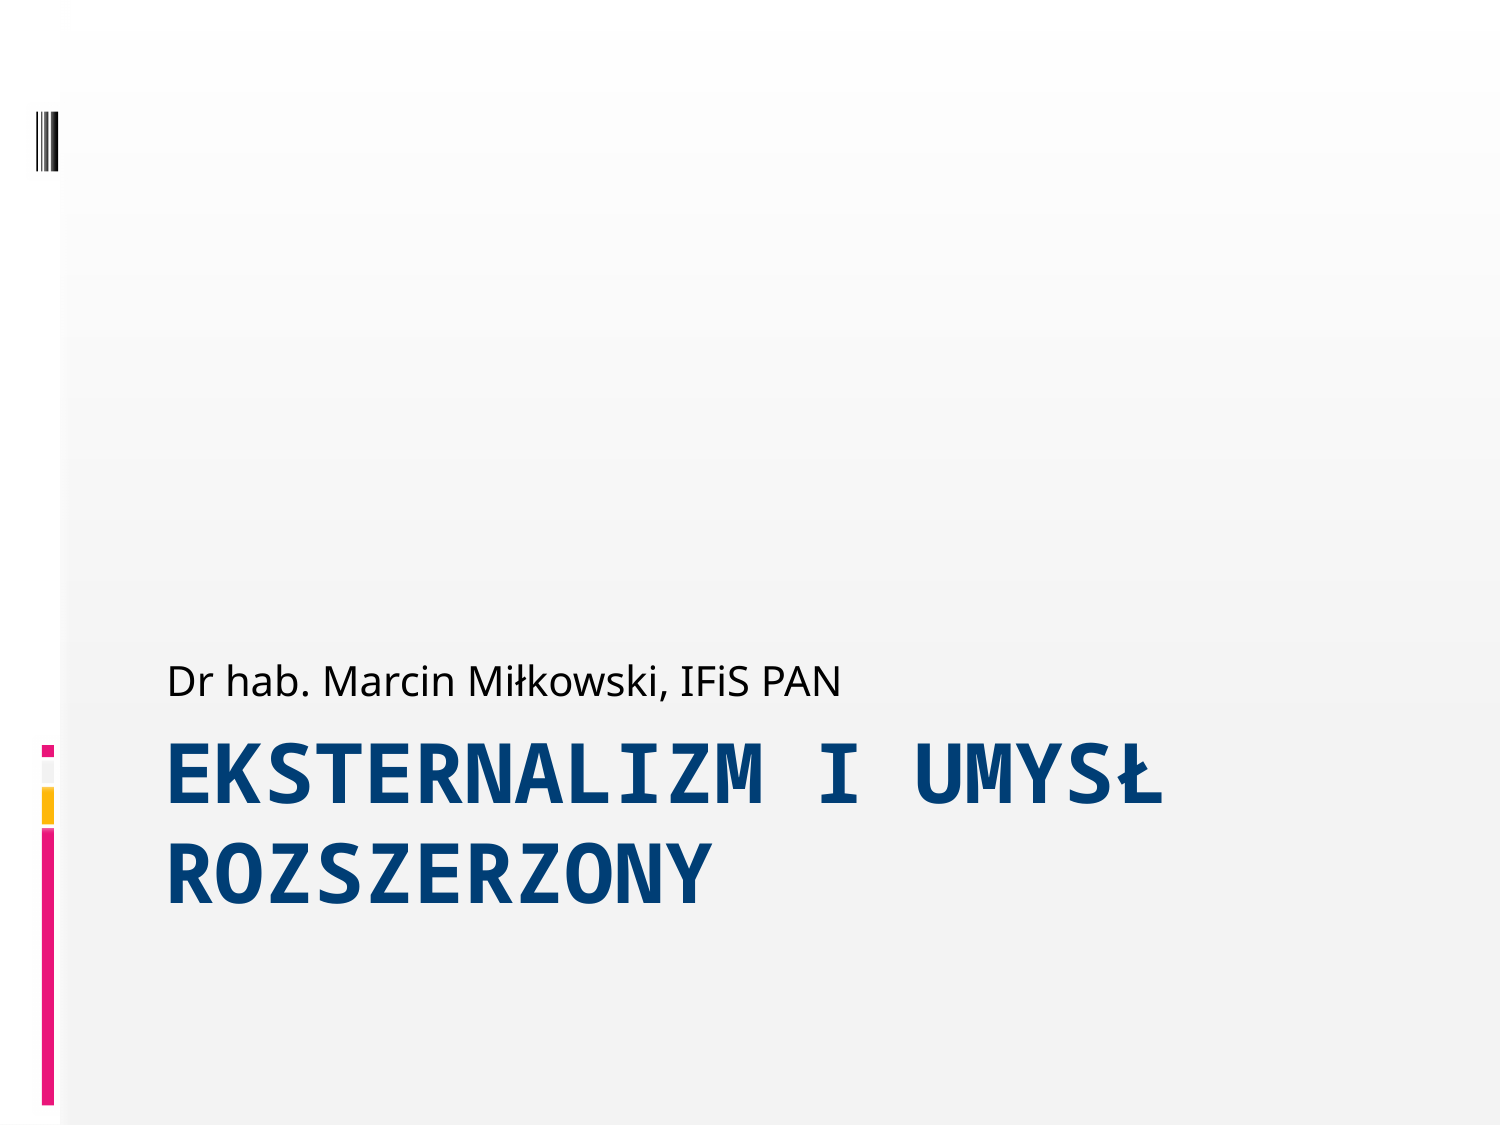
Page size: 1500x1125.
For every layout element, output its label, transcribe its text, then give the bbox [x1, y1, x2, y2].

subtitle Dr hab. Marcin Miłkowski, IFiS PAN [150, 464, 1425, 713]
title Eksternalizm i umysł rozszerzony [150, 713, 1425, 1037]
